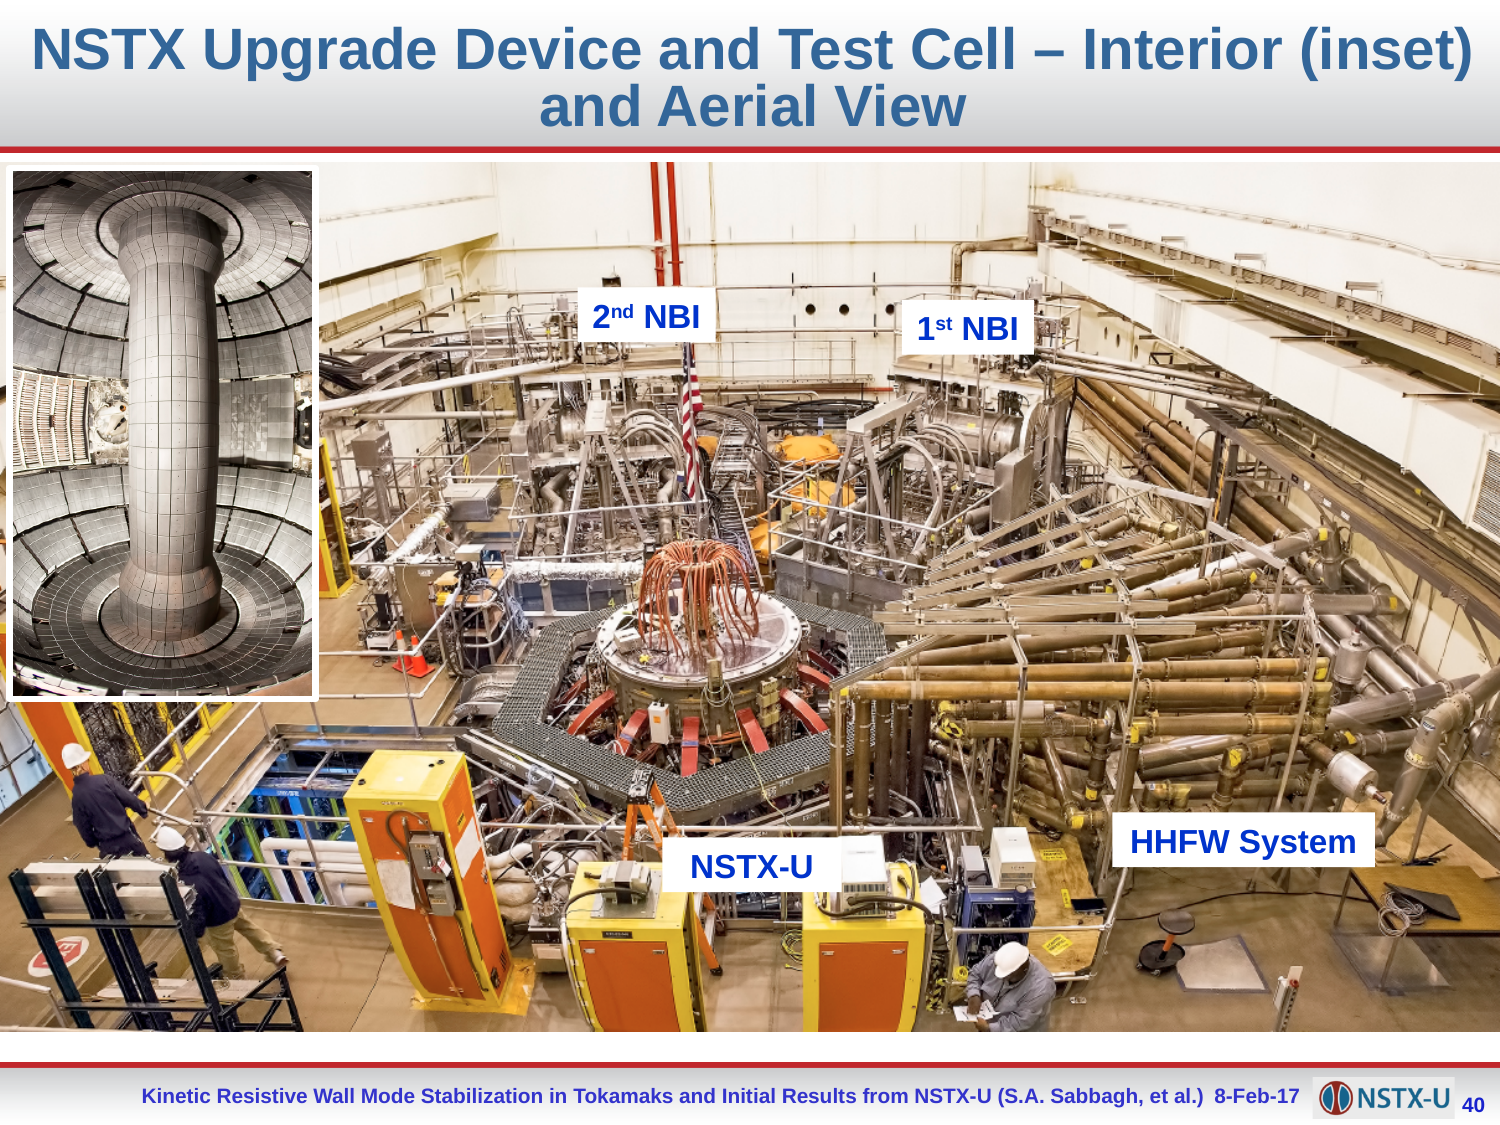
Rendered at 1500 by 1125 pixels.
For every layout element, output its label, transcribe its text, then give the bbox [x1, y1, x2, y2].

picture [0, 162, 1500, 1032]
text_box [399, 1041, 408, 1073]
picture [0, 1062, 1500, 1125]
text_box NSTX Upgrade Device and Test Cell – Interior (inset) and Aerial View [3, 0, 1500, 161]
